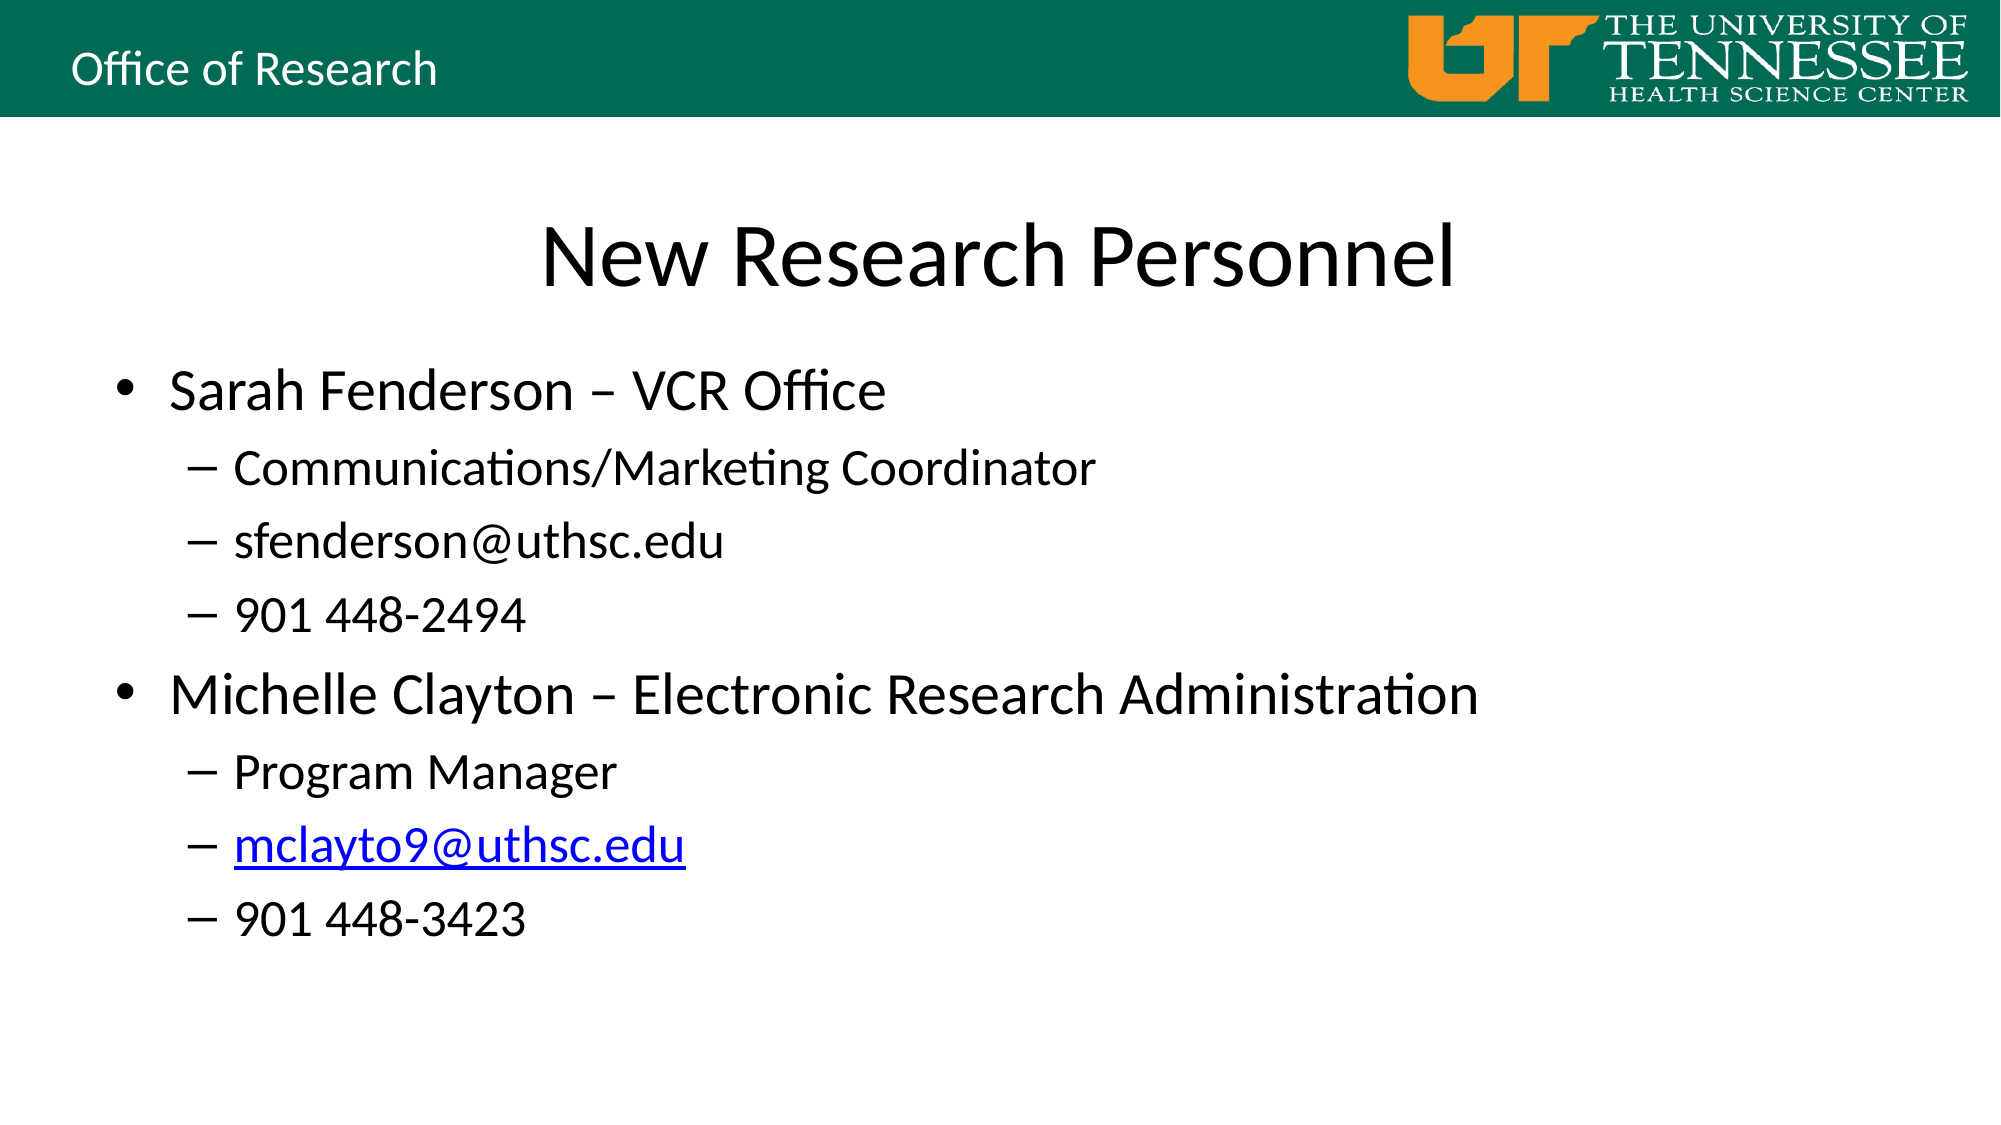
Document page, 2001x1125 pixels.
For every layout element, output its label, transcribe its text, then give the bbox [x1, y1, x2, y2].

title New Research Personnel [99, 155, 1900, 343]
picture [0, 0, 2001, 1125]
list Sarah Fenderson – VCR Office Communications/Marketing Coordinator sfenderson@uthsc.edu 901 448-2494 Michelle Clayton – Electronic Research Administration Program Manager mclayto9@uthsc.edu 901 448-3423 [99, 343, 1900, 957]
